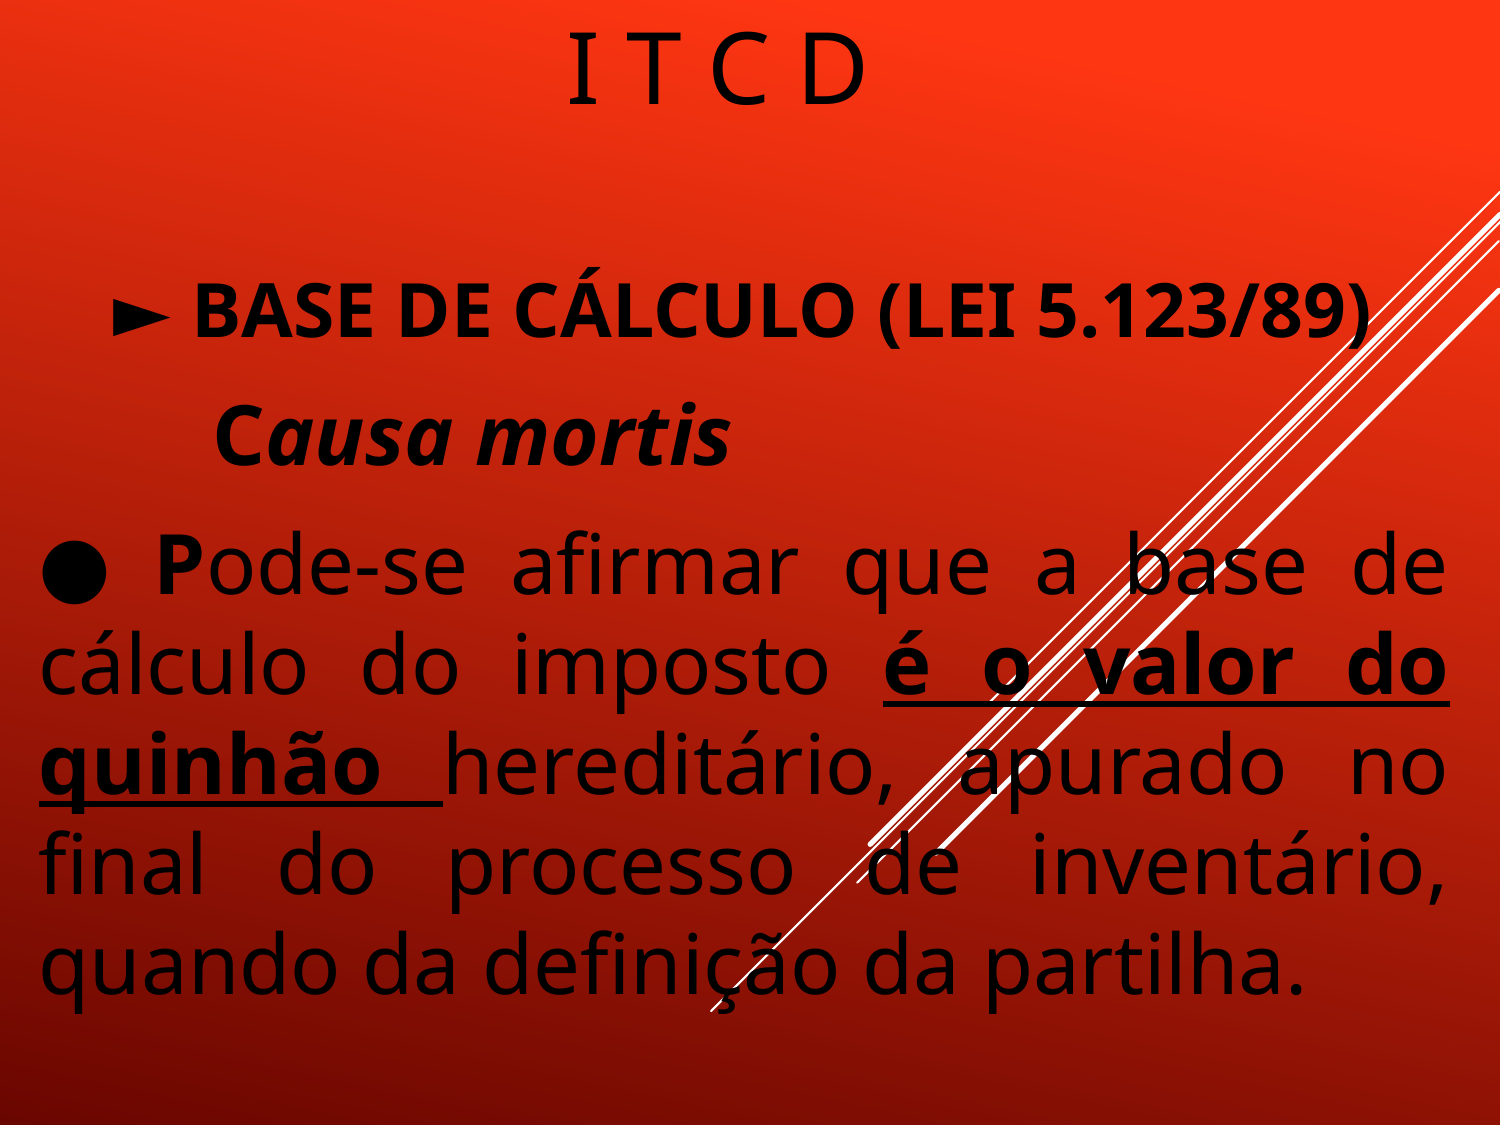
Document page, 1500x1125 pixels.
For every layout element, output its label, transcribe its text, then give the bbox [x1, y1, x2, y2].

title I T C D [100, 19, 1389, 133]
subtitle ► BASE DE CÁLCULO (LEI 5.123/89) Causa mortis ● Pode-se afirmar que a base de cálculo do imposto é o valor do quinhão hereditário, apurado no final do processo de inventário, quando da definição da partilha. [23, 255, 1465, 1024]
